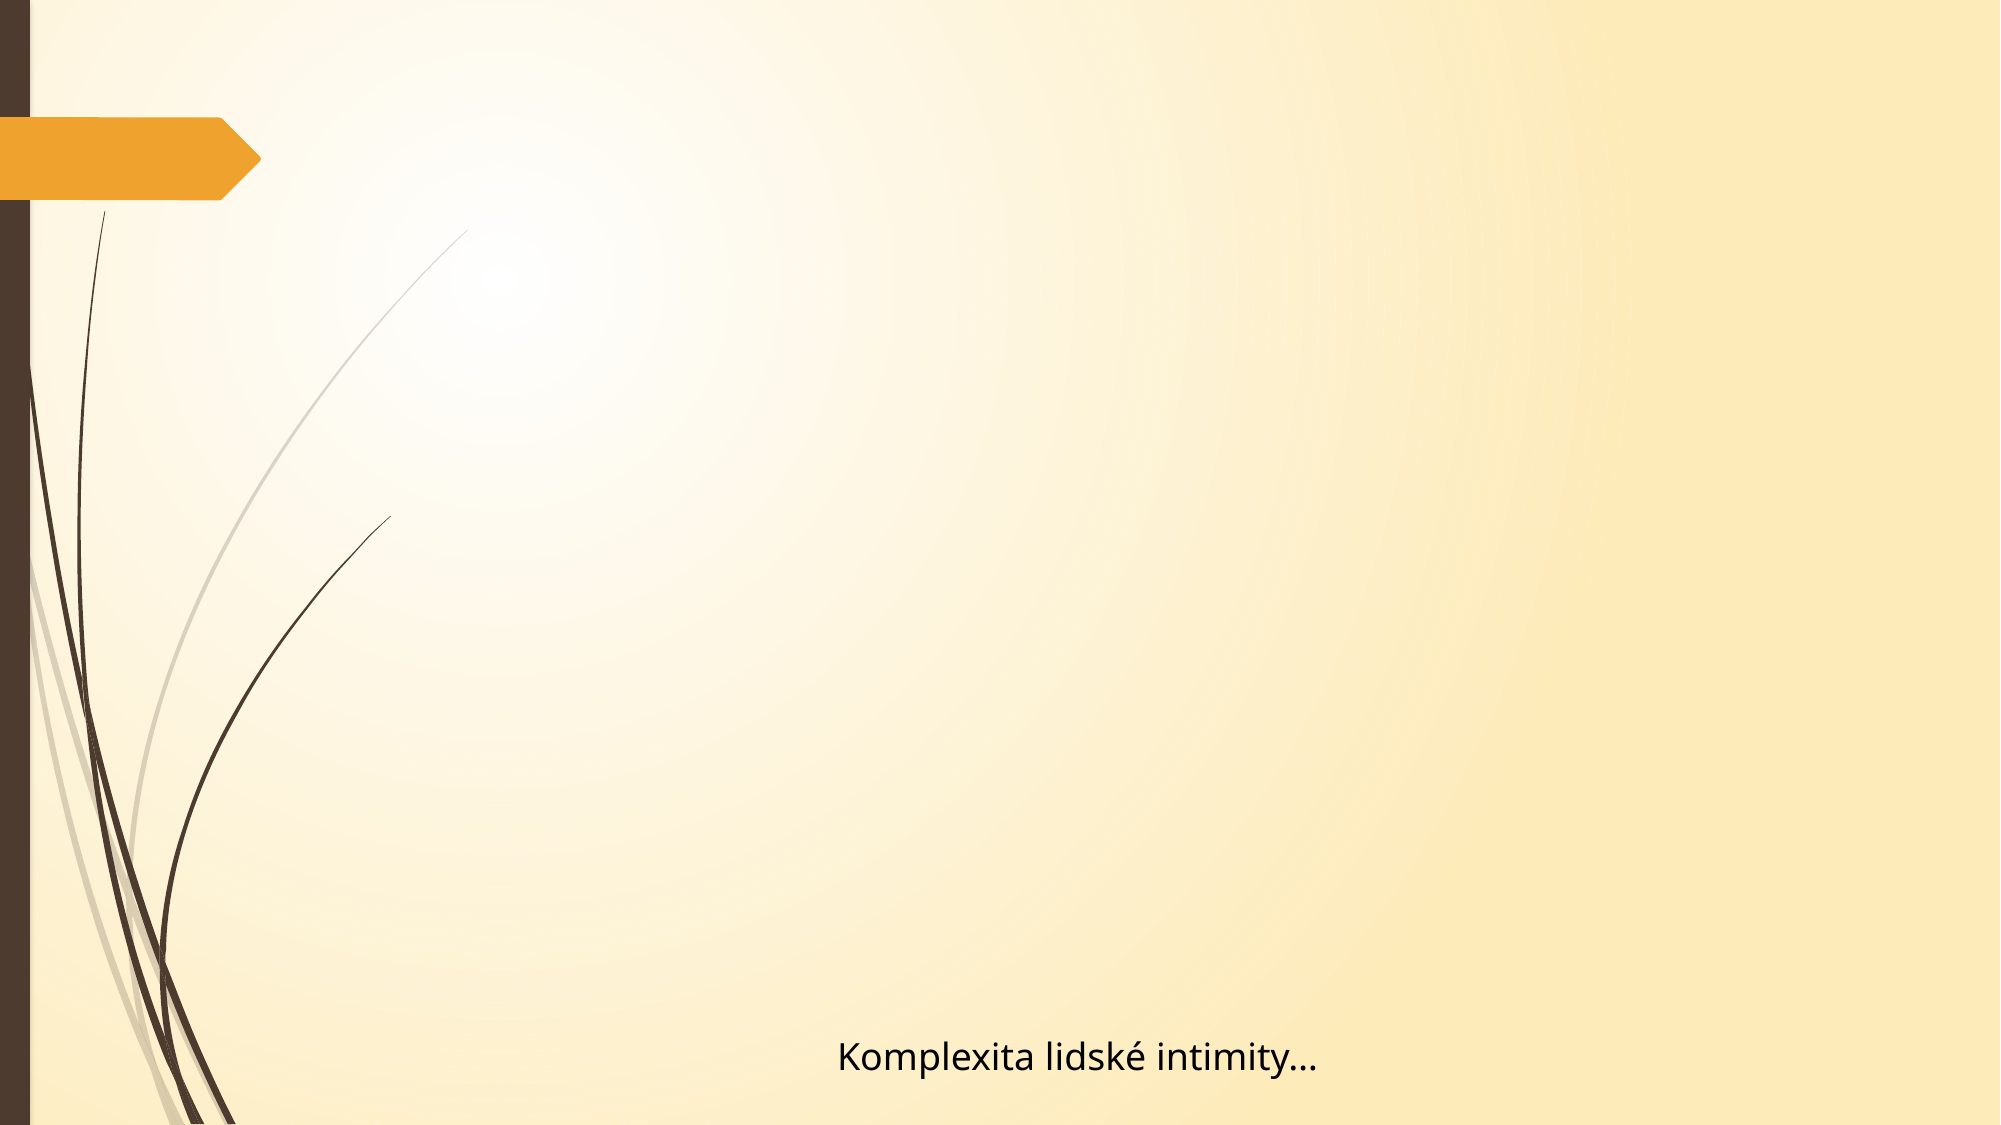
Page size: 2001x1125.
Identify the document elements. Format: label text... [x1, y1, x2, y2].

text_box Komplexita lidské intimity… [822, 1025, 1483, 1086]
